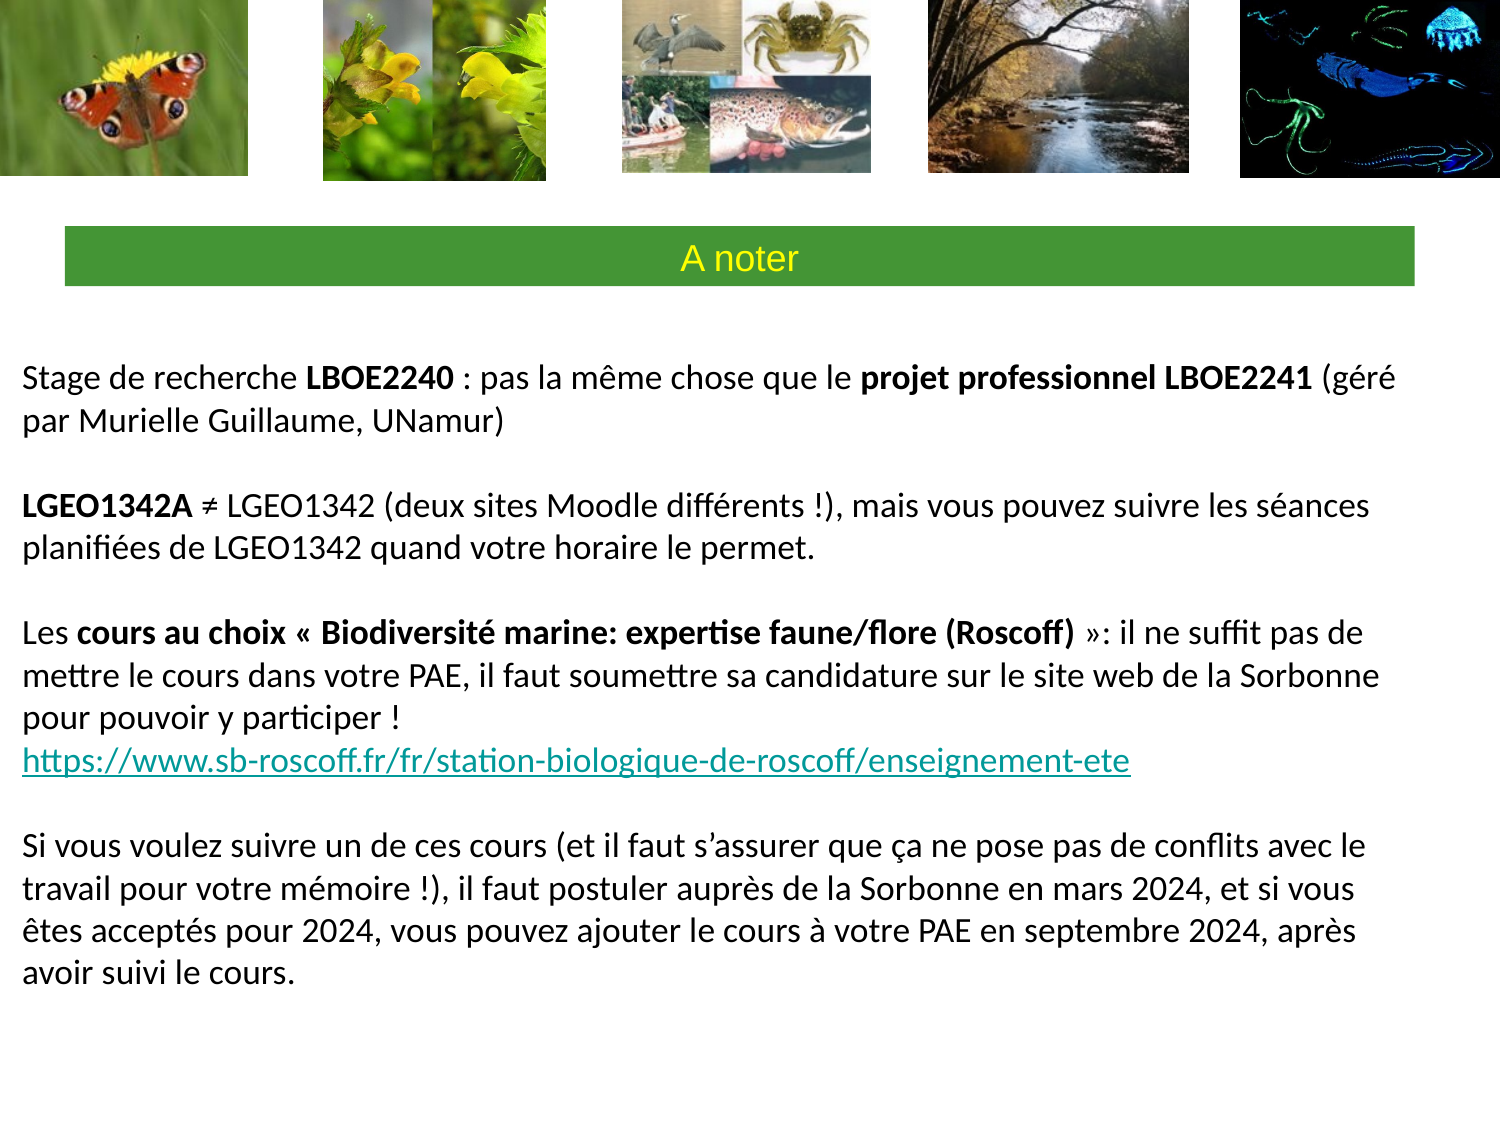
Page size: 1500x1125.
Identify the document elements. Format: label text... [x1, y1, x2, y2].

picture [0, 0, 248, 177]
picture [323, 0, 546, 181]
text_box A noter [64, 226, 1415, 287]
picture [622, 0, 871, 174]
text_box Stage de recherche LBOE2240 : pas la même chose que le projet professionnel LBOE2241 (géré par Murielle Guillaume, UNamur) LGEO1342A ≠ LGEO1342 (deux sites Moodle différents !), mais vous pouvez suivre les séances planifiées de LGEO1342 quand votre horaire le permet. Les cours au choix « Biodiversité marine: expertise faune/flore (Roscoff) »: il ne suffit pas de mettre le cours dans votre PAE, il faut soumettre sa candidature sur le site web de la Sorbonne pour pouvoir y participer ! https://www.sb-roscoff.fr/fr/station-biologique-de-roscoff/enseignement-ete Si vous voulez suivre un de ces cours (et il faut s’assurer que ça ne pose pas de conflits avec le travail pour votre mémoire !), il faut postuler auprès de la Sorbonne en mars 2024, et si vous êtes acceptés pour 2024, vous pouvez ajouter le cours à votre PAE en septembre 2024, après avoir suivi le cours. [14, 346, 1420, 1043]
picture [1240, 0, 1500, 178]
picture [928, 0, 1189, 173]
